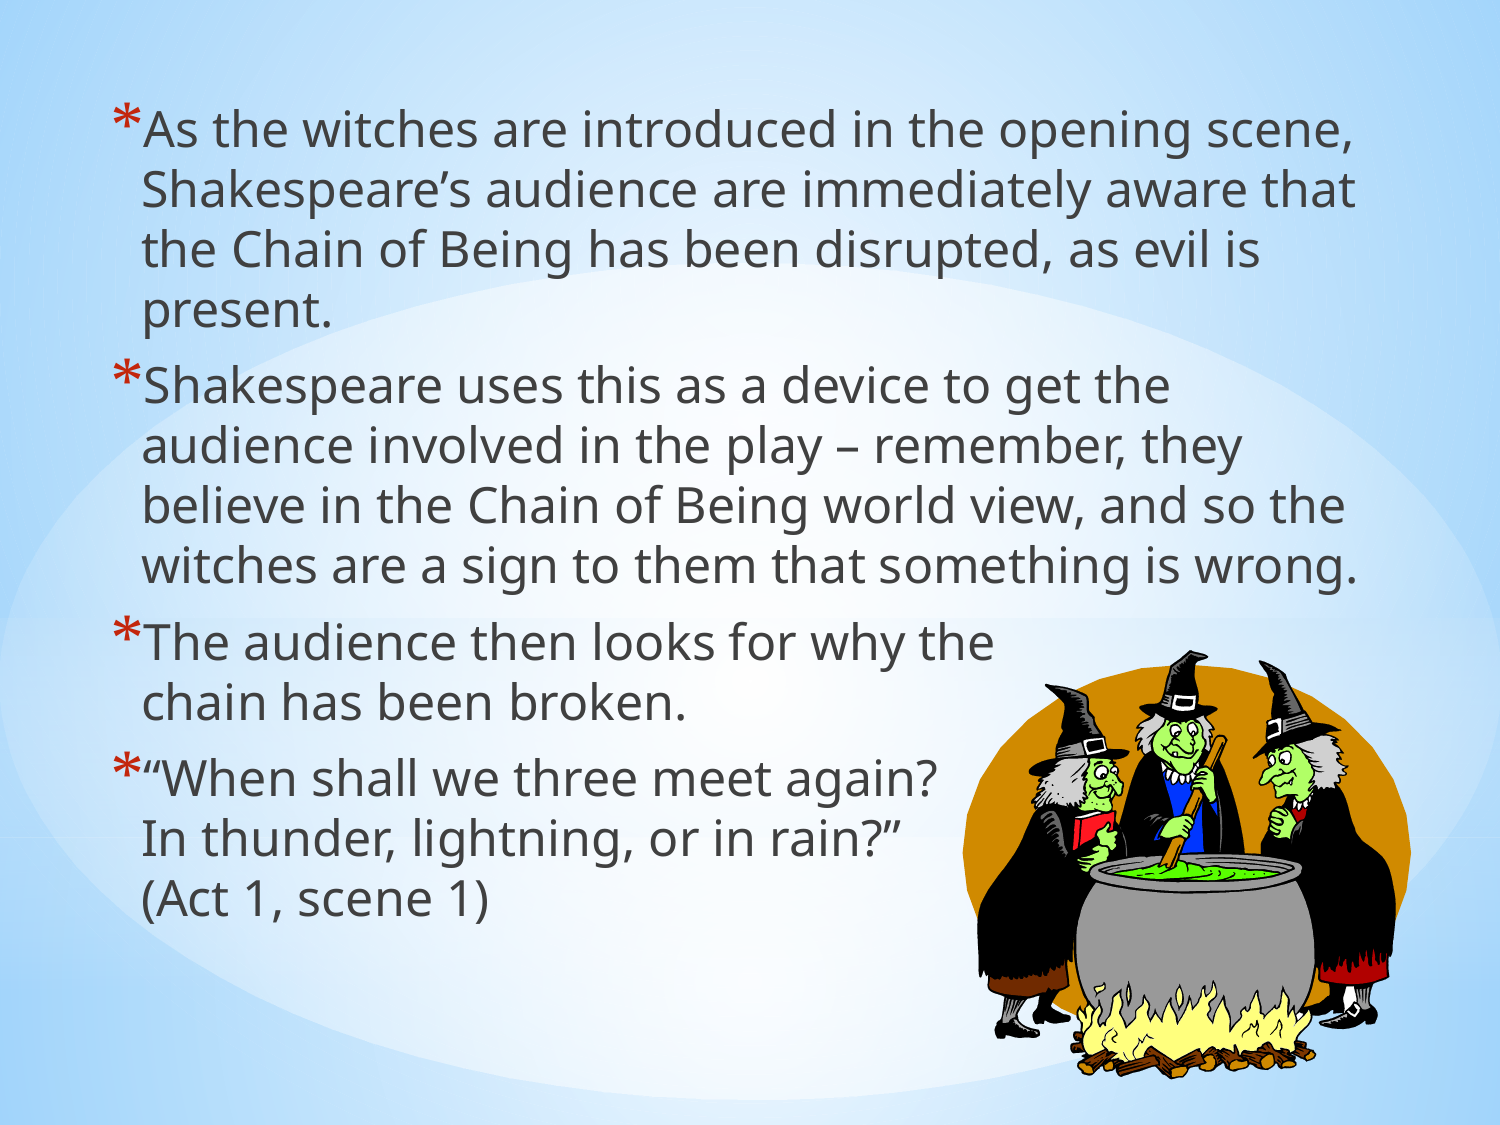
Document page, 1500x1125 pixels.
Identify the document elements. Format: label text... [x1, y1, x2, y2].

list As the witches are introduced in the opening scene, Shakespeare’s audience are immediately aware that the Chain of Being has been disrupted, as evil is present. Shakespeare uses this as a device to get the audience involved in the play – remember, they believe in the Chain of Being world view, and so the witches are a sign to them that something is wrong. The audience then looks for why the chain has been broken. “When shall we three meet again? In thunder, lightning, or in rain?” (Act 1, scene 1) [88, 90, 1412, 660]
picture [962, 644, 1417, 1080]
